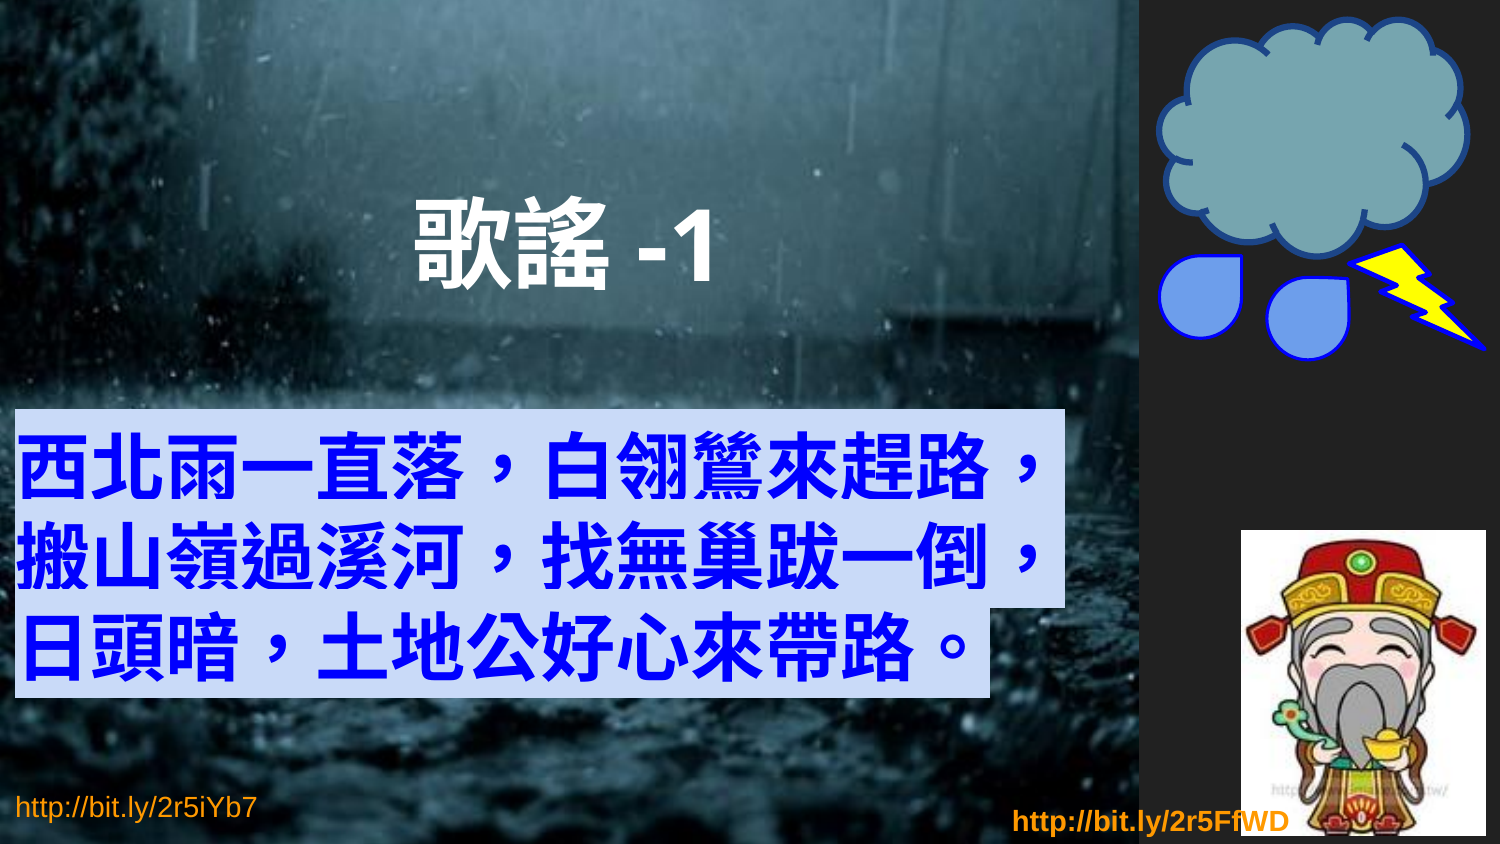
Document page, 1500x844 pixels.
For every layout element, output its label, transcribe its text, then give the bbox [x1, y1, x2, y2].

text_box [1266, 277, 1350, 360]
text_box [1159, 19, 1468, 257]
text_box [1349, 244, 1485, 350]
picture [1241, 530, 1486, 836]
text_box http://bit.ly/2r5FfWD [1143, 768, 1314, 844]
picture [0, 0, 1140, 844]
text_box [1159, 255, 1242, 339]
